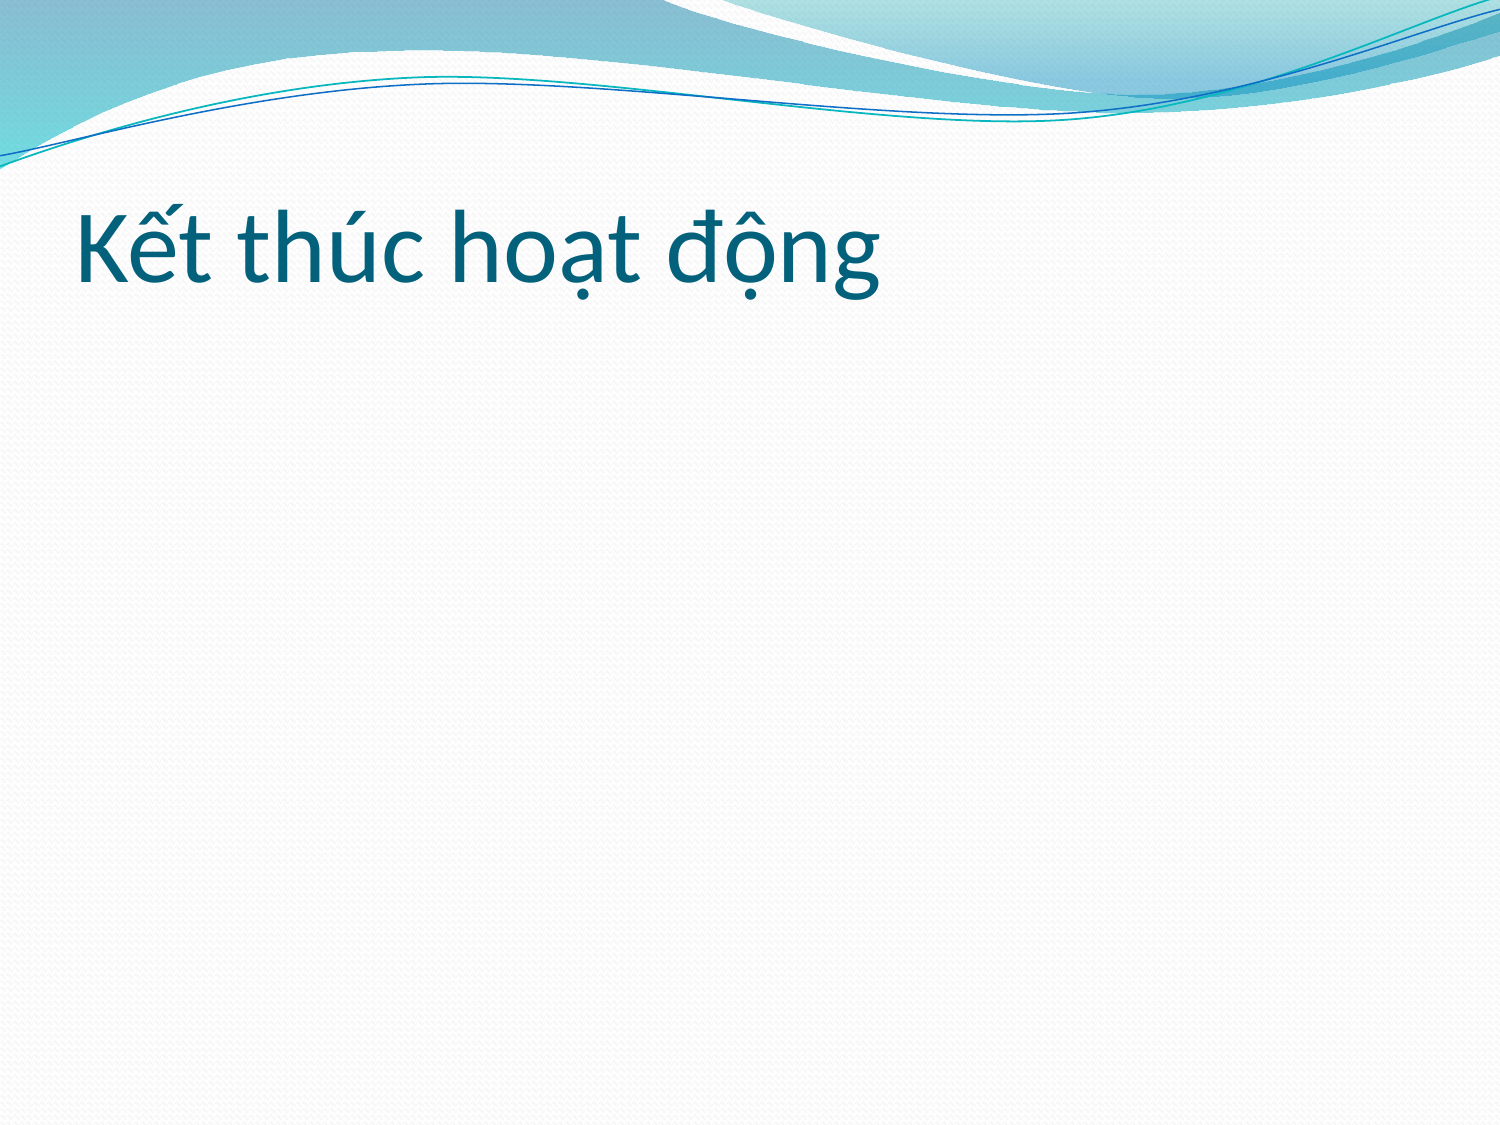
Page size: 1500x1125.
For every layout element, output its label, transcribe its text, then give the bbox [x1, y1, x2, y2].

title Kết thúc hoạt động [75, 115, 1425, 303]
